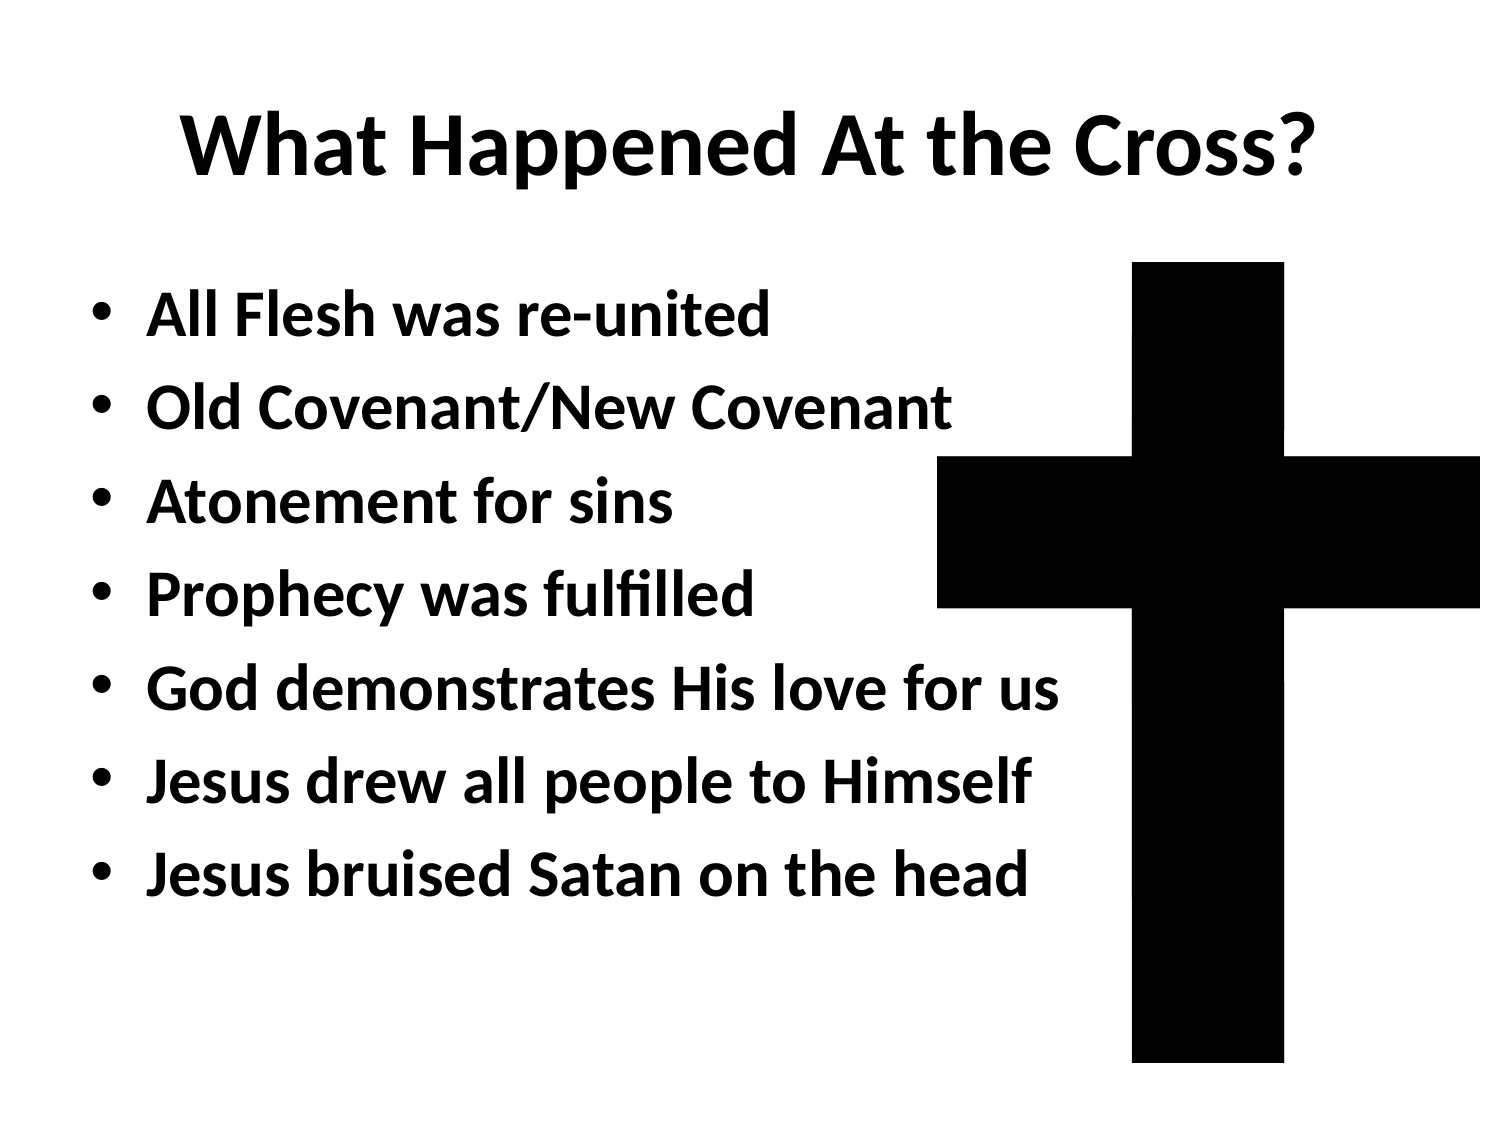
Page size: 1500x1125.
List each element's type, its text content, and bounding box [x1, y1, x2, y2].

list All Flesh was re-united Old Covenant/New Covenant Atonement for sins Prophecy was fulfilled God demonstrates His love for us Jesus drew all people to Himself Jesus bruised Satan on the head [75, 262, 1425, 1100]
picture [937, 262, 1480, 1063]
title What Happened At the Cross? [75, 45, 1425, 233]
